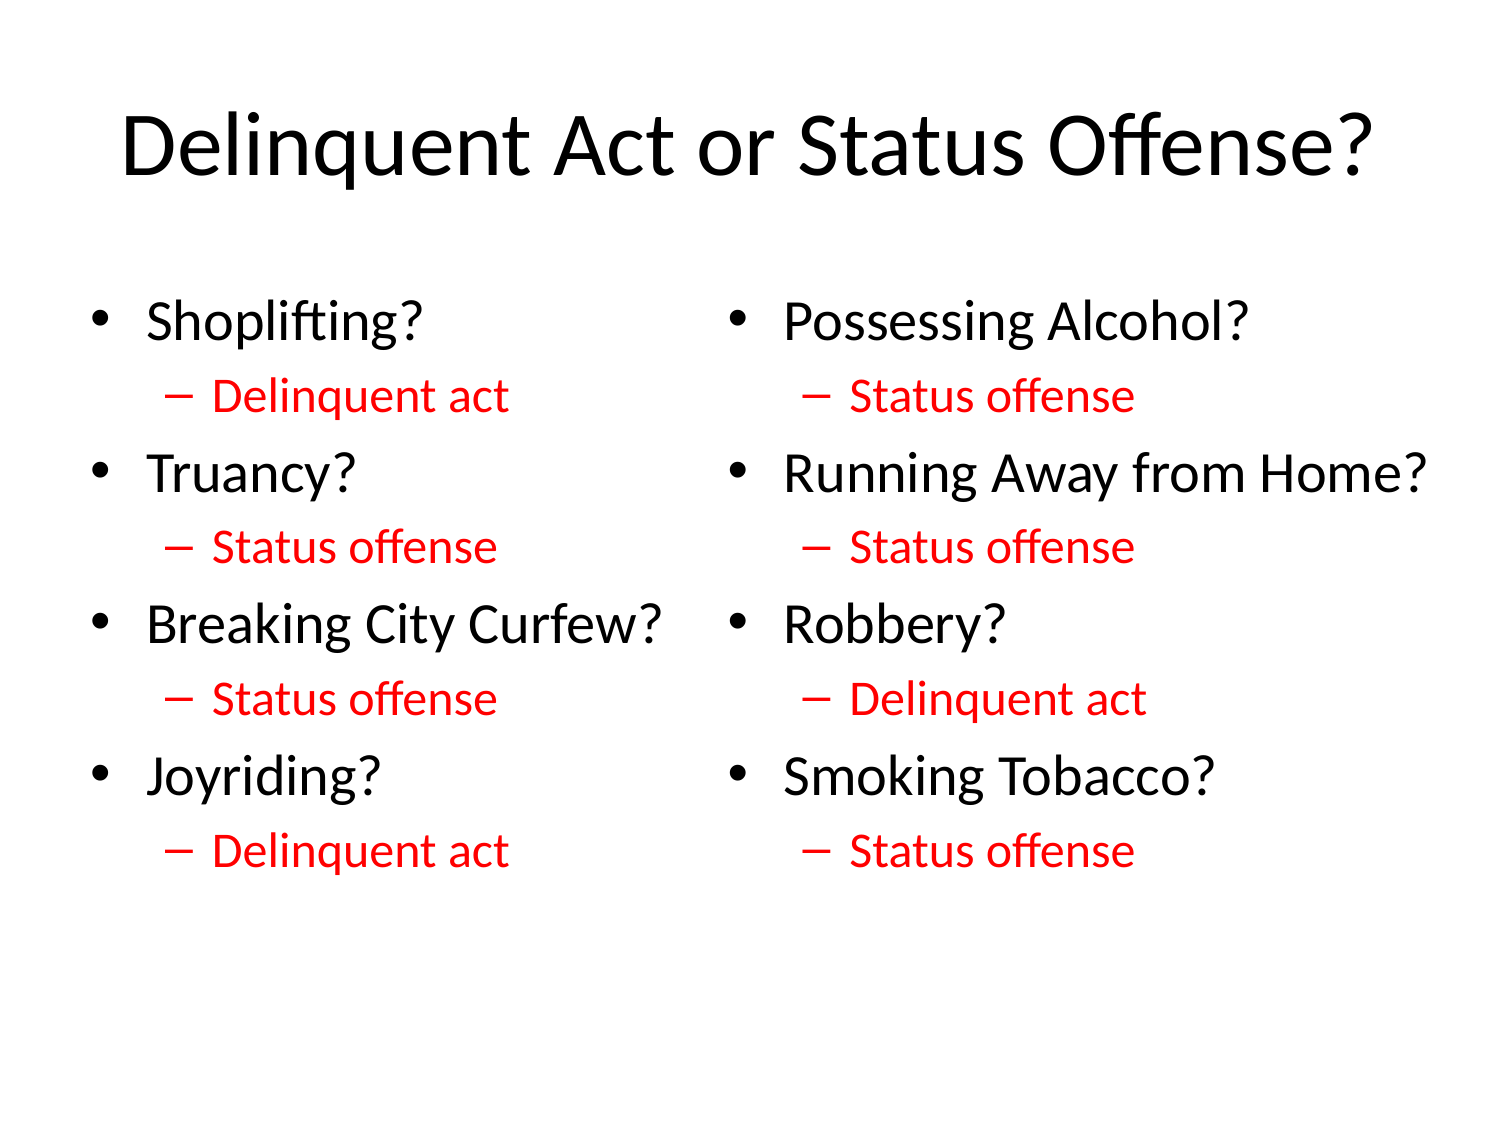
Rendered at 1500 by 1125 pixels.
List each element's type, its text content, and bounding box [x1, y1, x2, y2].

list Possessing Alcohol? Status offense Running Away from Home? Status offense Robbery? Delinquent act Smoking Tobacco? Status offense [712, 275, 1463, 1018]
list Shoplifting? Delinquent act Truancy? Status offense Breaking City Curfew? Status offense Joyriding? Delinquent act [75, 275, 712, 1018]
title Delinquent Act or Status Offense? [75, 45, 1425, 233]
